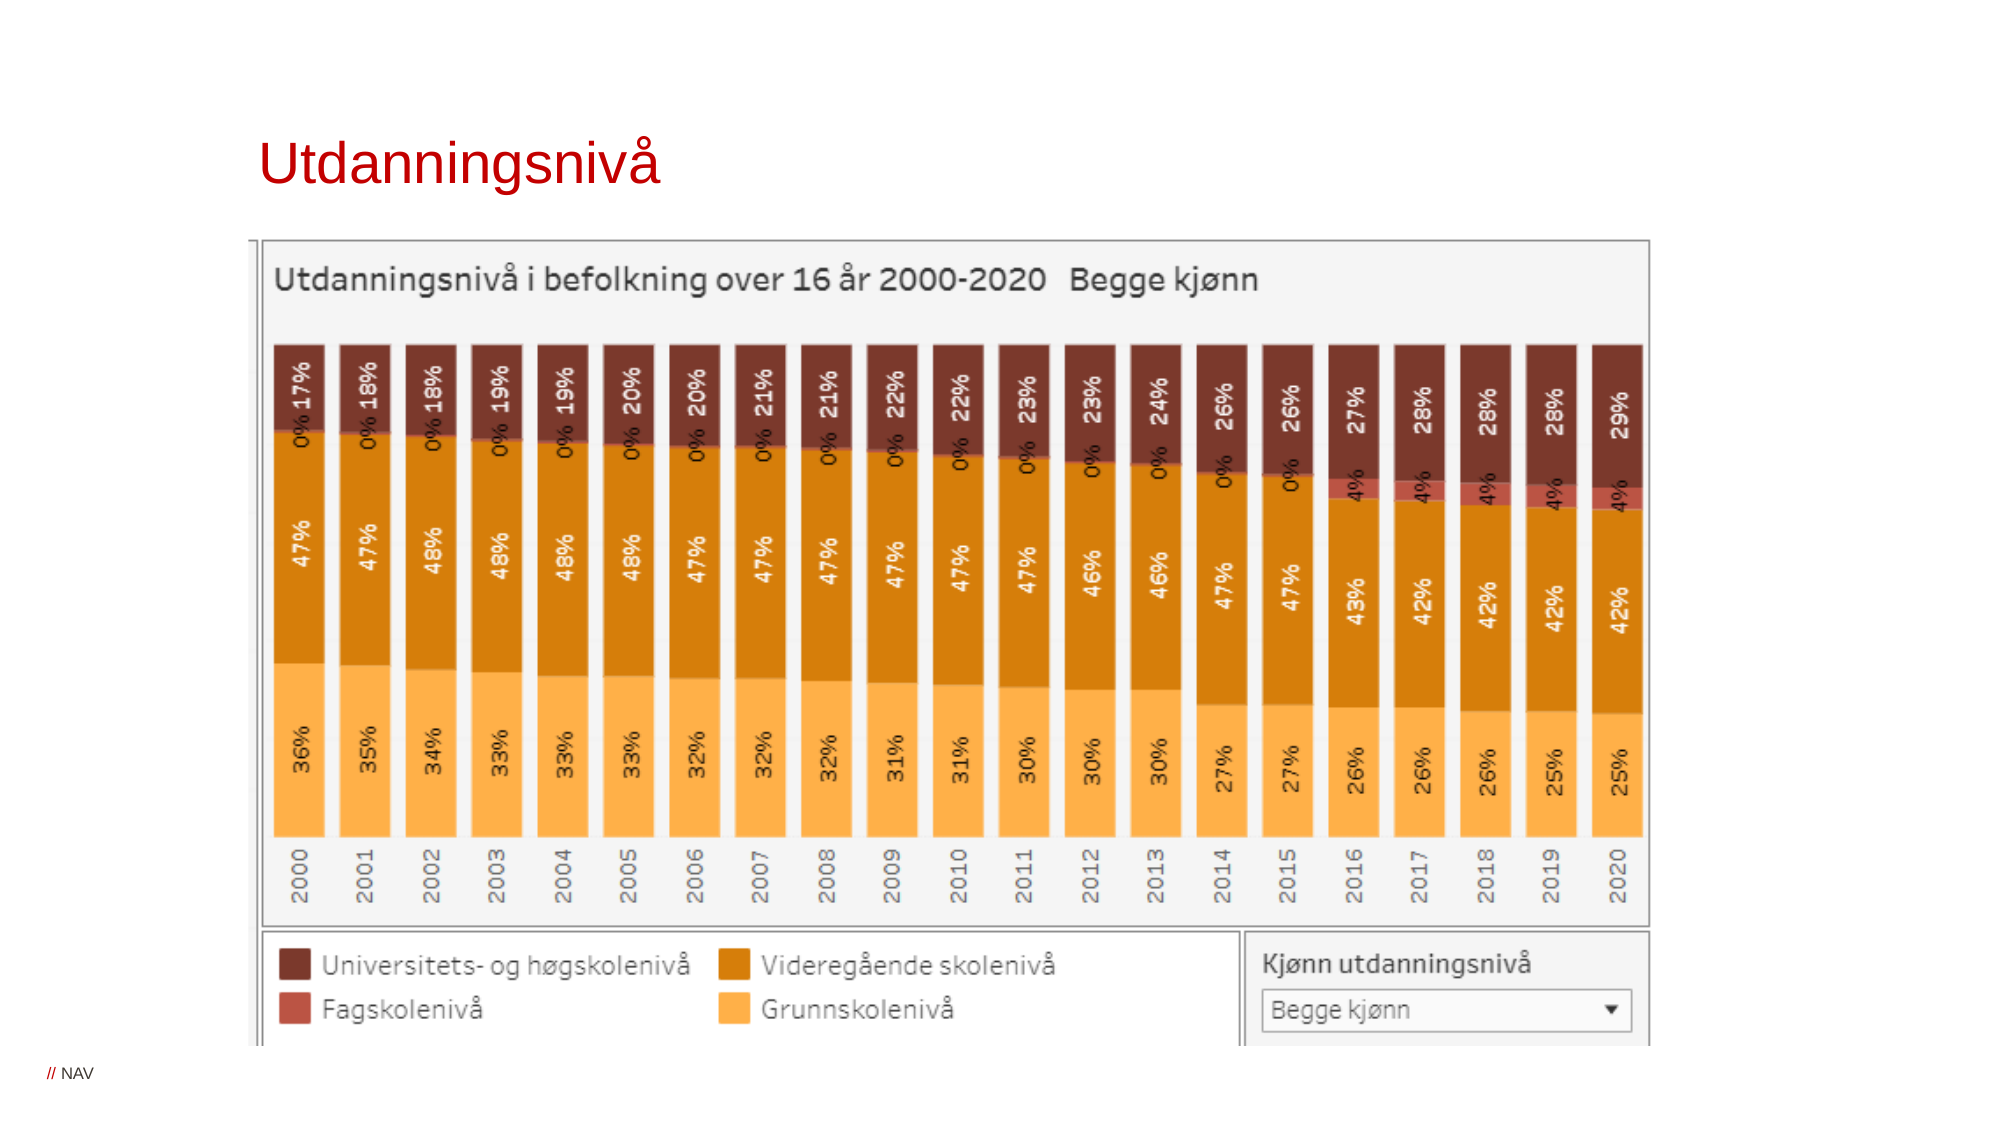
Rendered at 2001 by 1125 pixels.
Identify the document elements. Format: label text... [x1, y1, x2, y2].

title Utdanningsnivå [243, 76, 1969, 253]
picture [248, 238, 1657, 1046]
